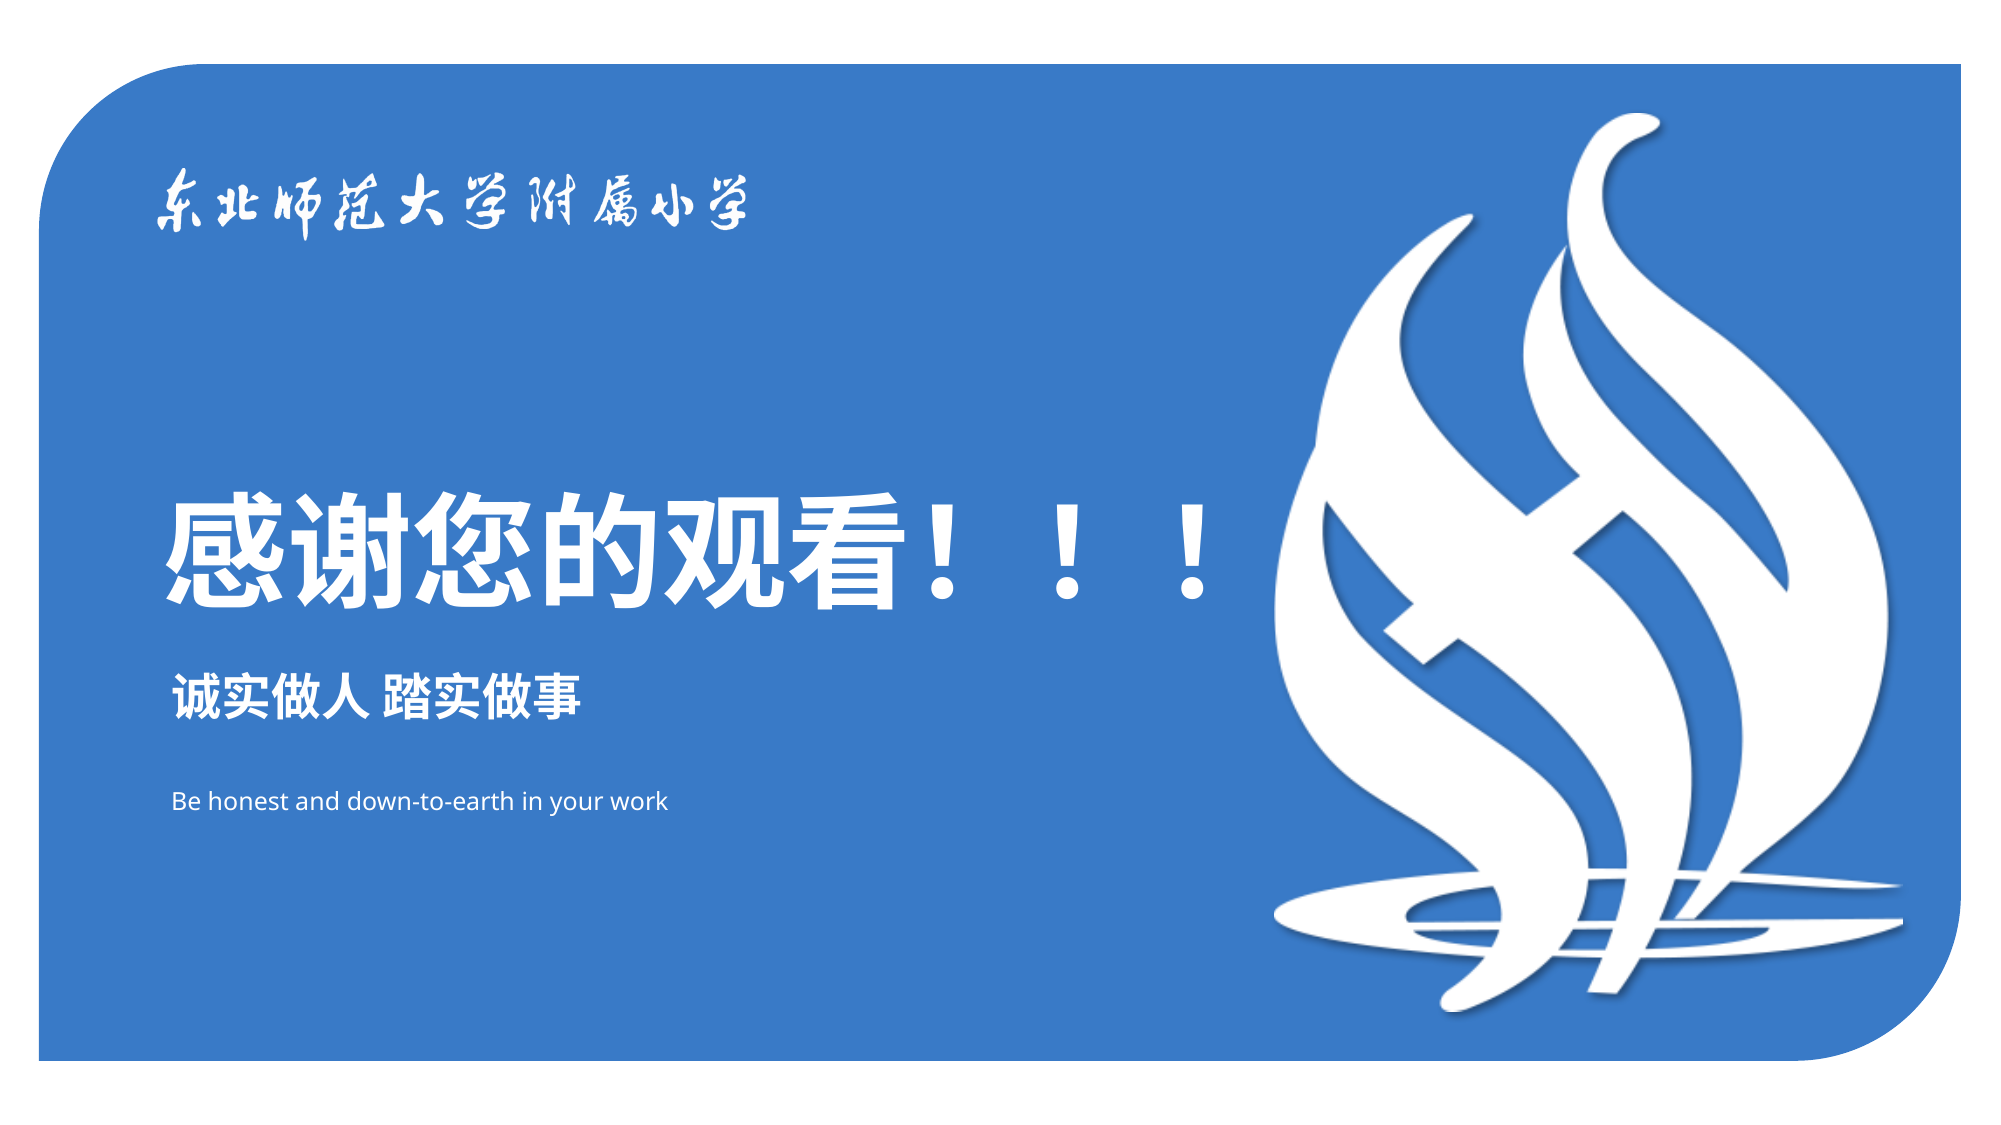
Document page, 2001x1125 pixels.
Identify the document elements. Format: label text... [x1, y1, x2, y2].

picture [157, 168, 746, 241]
picture [1274, 113, 1903, 1013]
text_box 感谢您的观看！！！ [147, 466, 1272, 632]
text_box 诚实做人 踏实做事 [156, 658, 1272, 734]
text_box [38, 64, 1961, 1061]
text_box Be honest and down-to-earth in your work [156, 778, 1206, 823]
